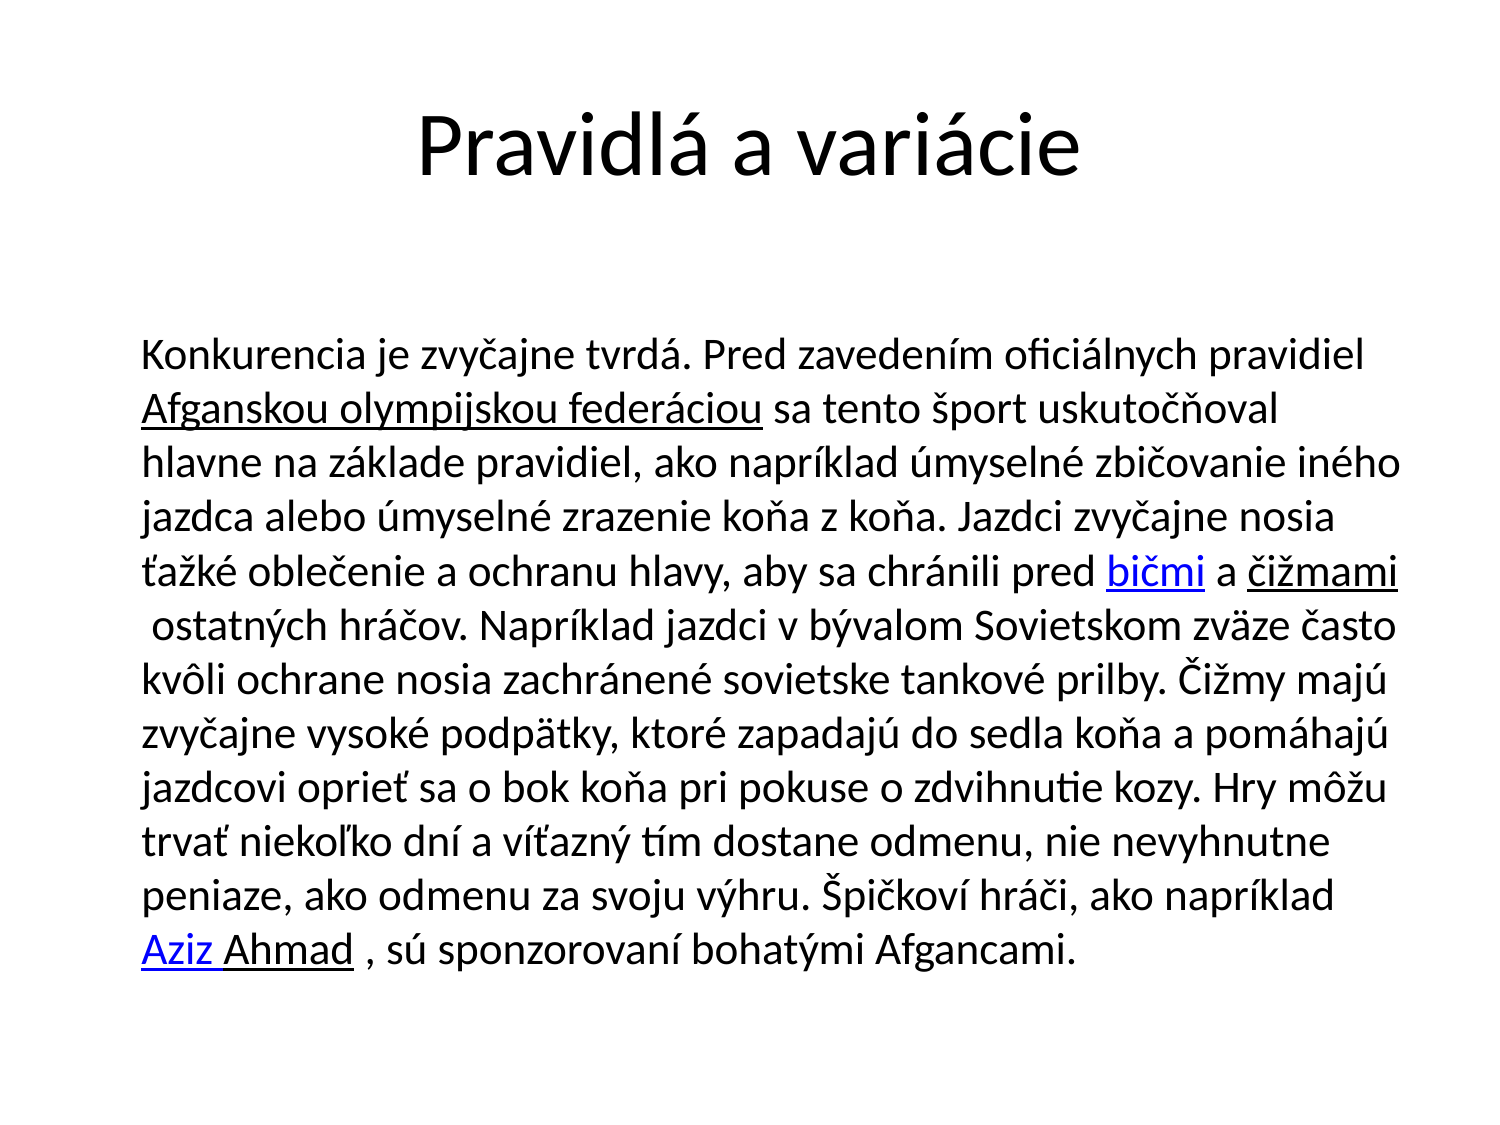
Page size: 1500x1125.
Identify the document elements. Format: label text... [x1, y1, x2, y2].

list Konkurencia je zvyčajne tvrdá. Pred zavedením oficiálnych pravidiel Afganskou olympijskou federáciou sa tento šport uskutočňoval hlavne na základe pravidiel, ako napríklad úmyselné zbičovanie iného jazdca alebo úmyselné zrazenie koňa z koňa. Jazdci zvyčajne nosia ťažké oblečenie a ochranu hlavy, aby sa chránili pred bičmi a čižmami ostatných hráčov. Napríklad jazdci v bývalom Sovietskom zväze často kvôli ochrane nosia zachránené sovietske tankové prilby. Čižmy majú zvyčajne vysoké podpätky, ktoré zapadajú do sedla koňa a pomáhajú jazdcovi oprieť sa o bok koňa pri pokuse o zdvihnutie kozy. Hry môžu trvať niekoľko dní a víťazný tím dostane odmenu, nie nevyhnutne peniaze, ako odmenu za svoju výhru. Špičkoví hráči, ako napríklad Aziz Ahmad , sú sponzorovaní bohatými Afgancami. [75, 262, 1425, 1005]
title Pravidlá a variácie [75, 45, 1425, 233]
